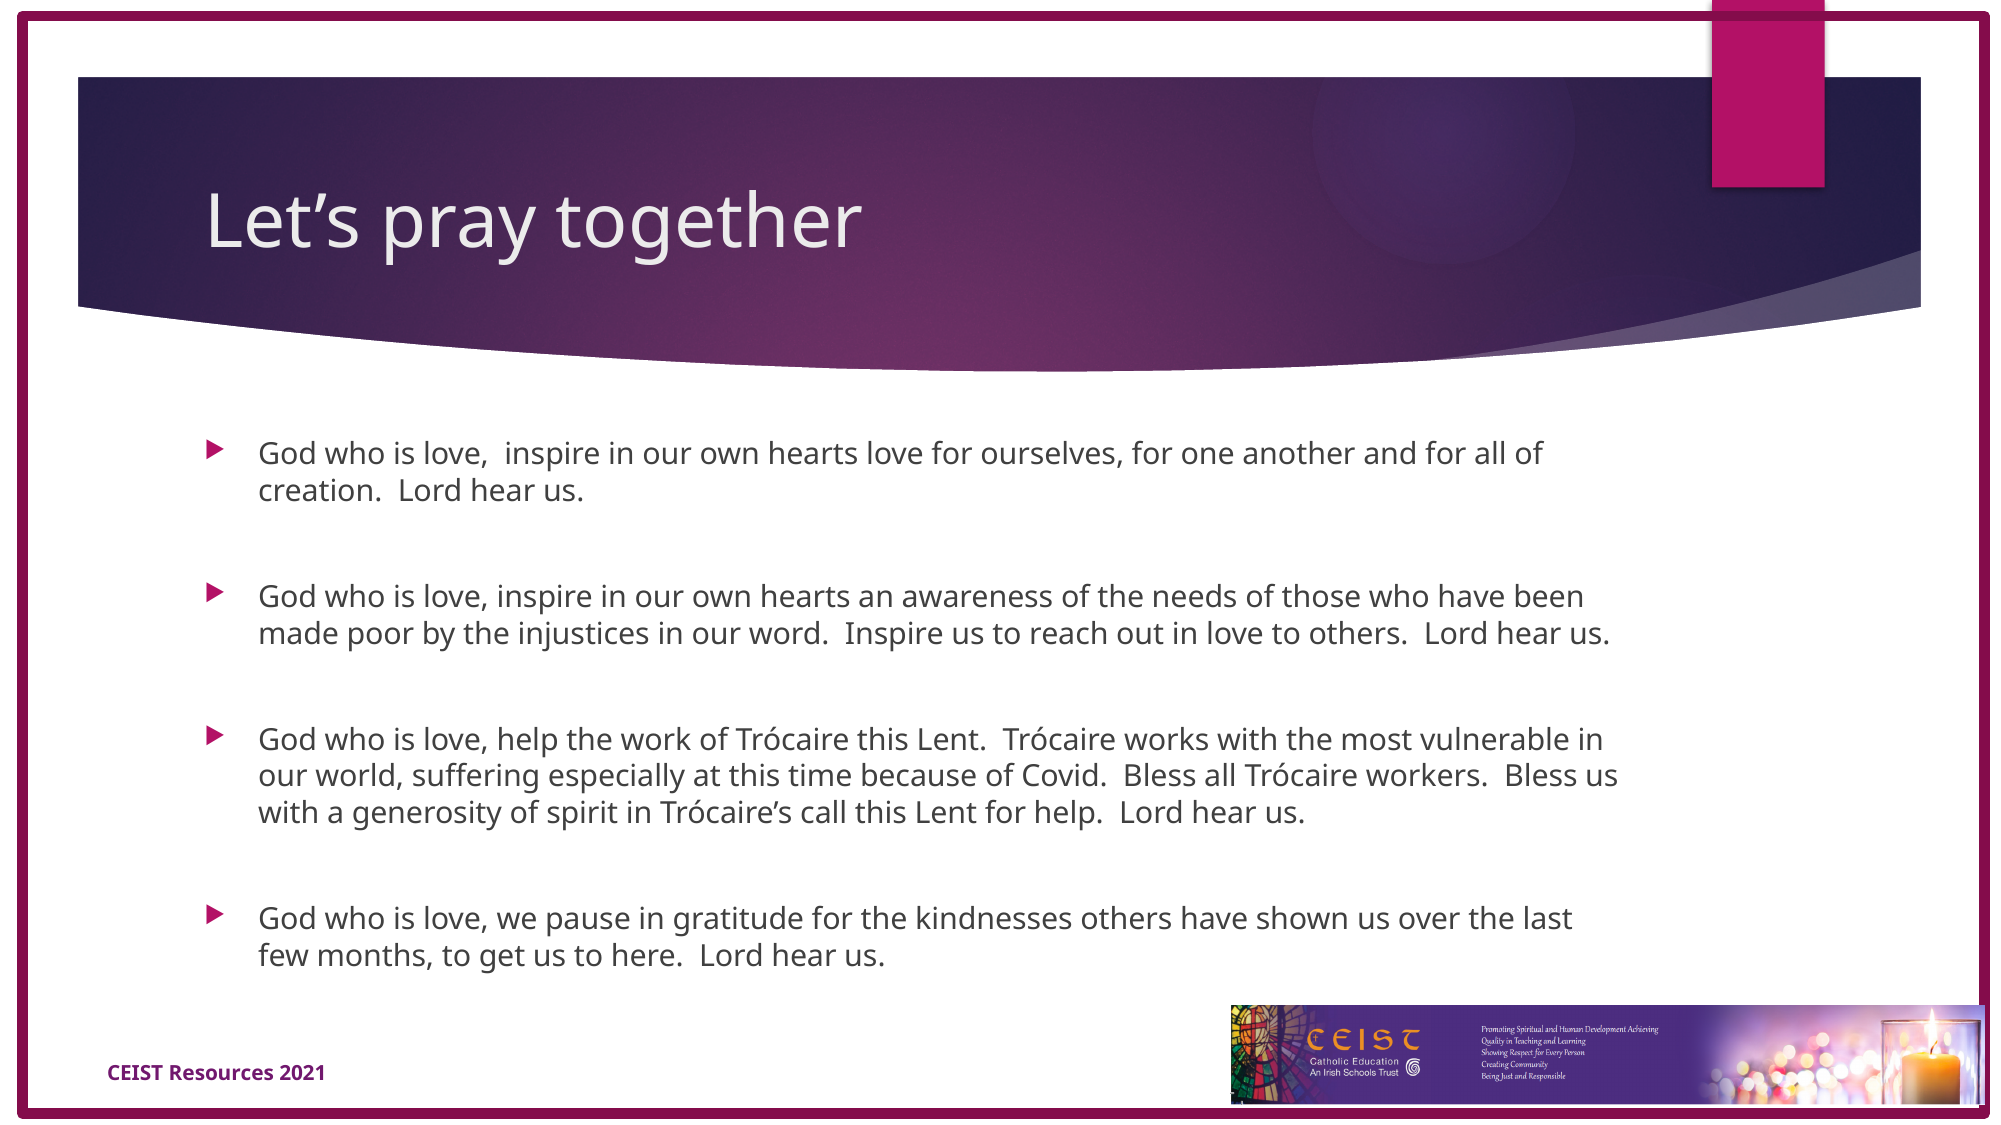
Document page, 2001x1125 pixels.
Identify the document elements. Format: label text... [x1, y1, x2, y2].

picture [1230, 1005, 1986, 1105]
footer CEIST Resources 2021 [92, 1048, 726, 1099]
title Let’s pray together [189, 159, 1627, 276]
list God who is love, inspire in our own hearts love for ourselves, for one another and for all of creation. Lord hear us. God who is love, inspire in our own hearts an awareness of the needs of those who have been made poor by the injustices in our word. Inspire us to reach out in love to others. Lord hear us. God who is love, help the work of Trócaire this Lent. Trócaire works with the most vulnerable in our world, suffering especially at this time because of Covid. Bless all Trócaire workers. Bless us with a generosity of spirit in Trócaire’s call this Lent for help. Lord hear us. God who is love, we pause in gratitude for the kindnesses others have shown us over the last few months, to get us to here. Lord hear us. [189, 427, 1638, 988]
